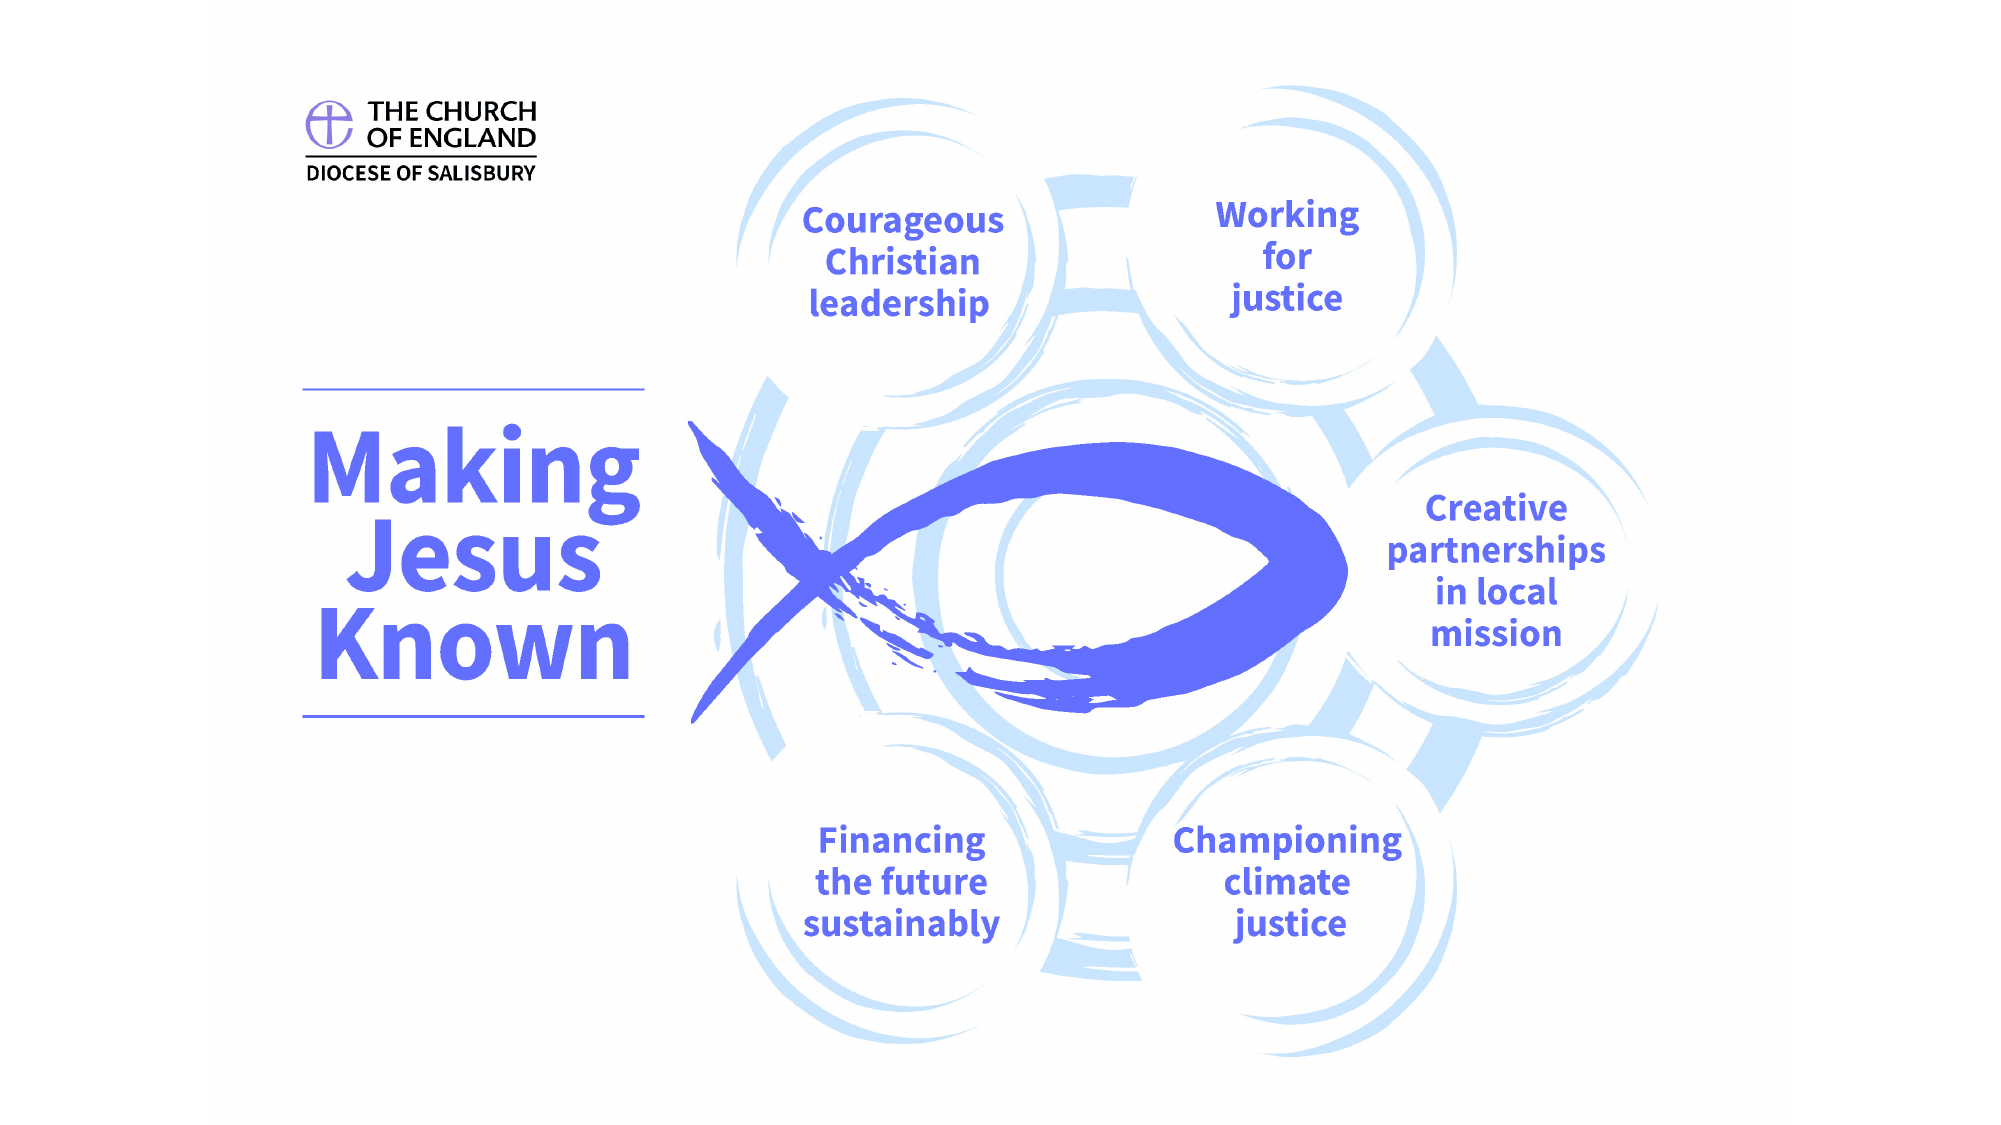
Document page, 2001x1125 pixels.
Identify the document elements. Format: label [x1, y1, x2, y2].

picture [212, 2, 1790, 1125]
